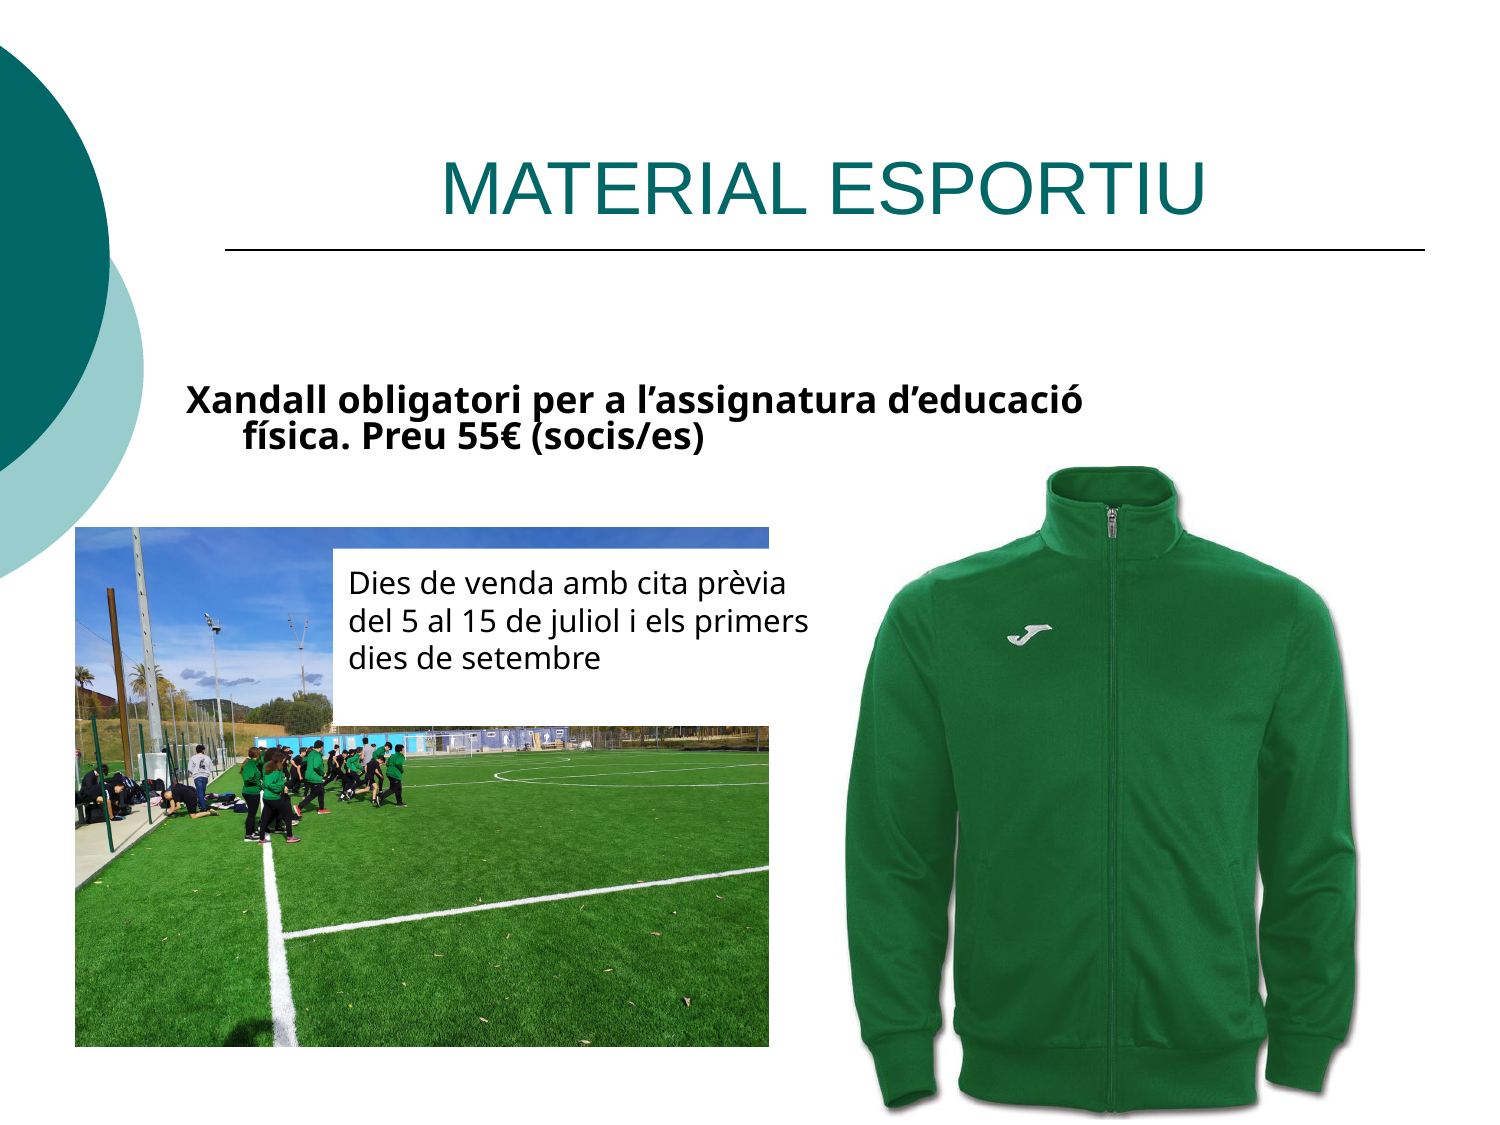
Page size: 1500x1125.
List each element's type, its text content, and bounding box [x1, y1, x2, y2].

title MATERIAL ESPORTIU [224, 49, 1425, 237]
picture [775, 465, 1429, 1120]
picture [75, 526, 769, 1048]
list Xandall obligatori per a l’assignatura d’educació física. Preu 55€ (socis/es) [171, 290, 1152, 504]
